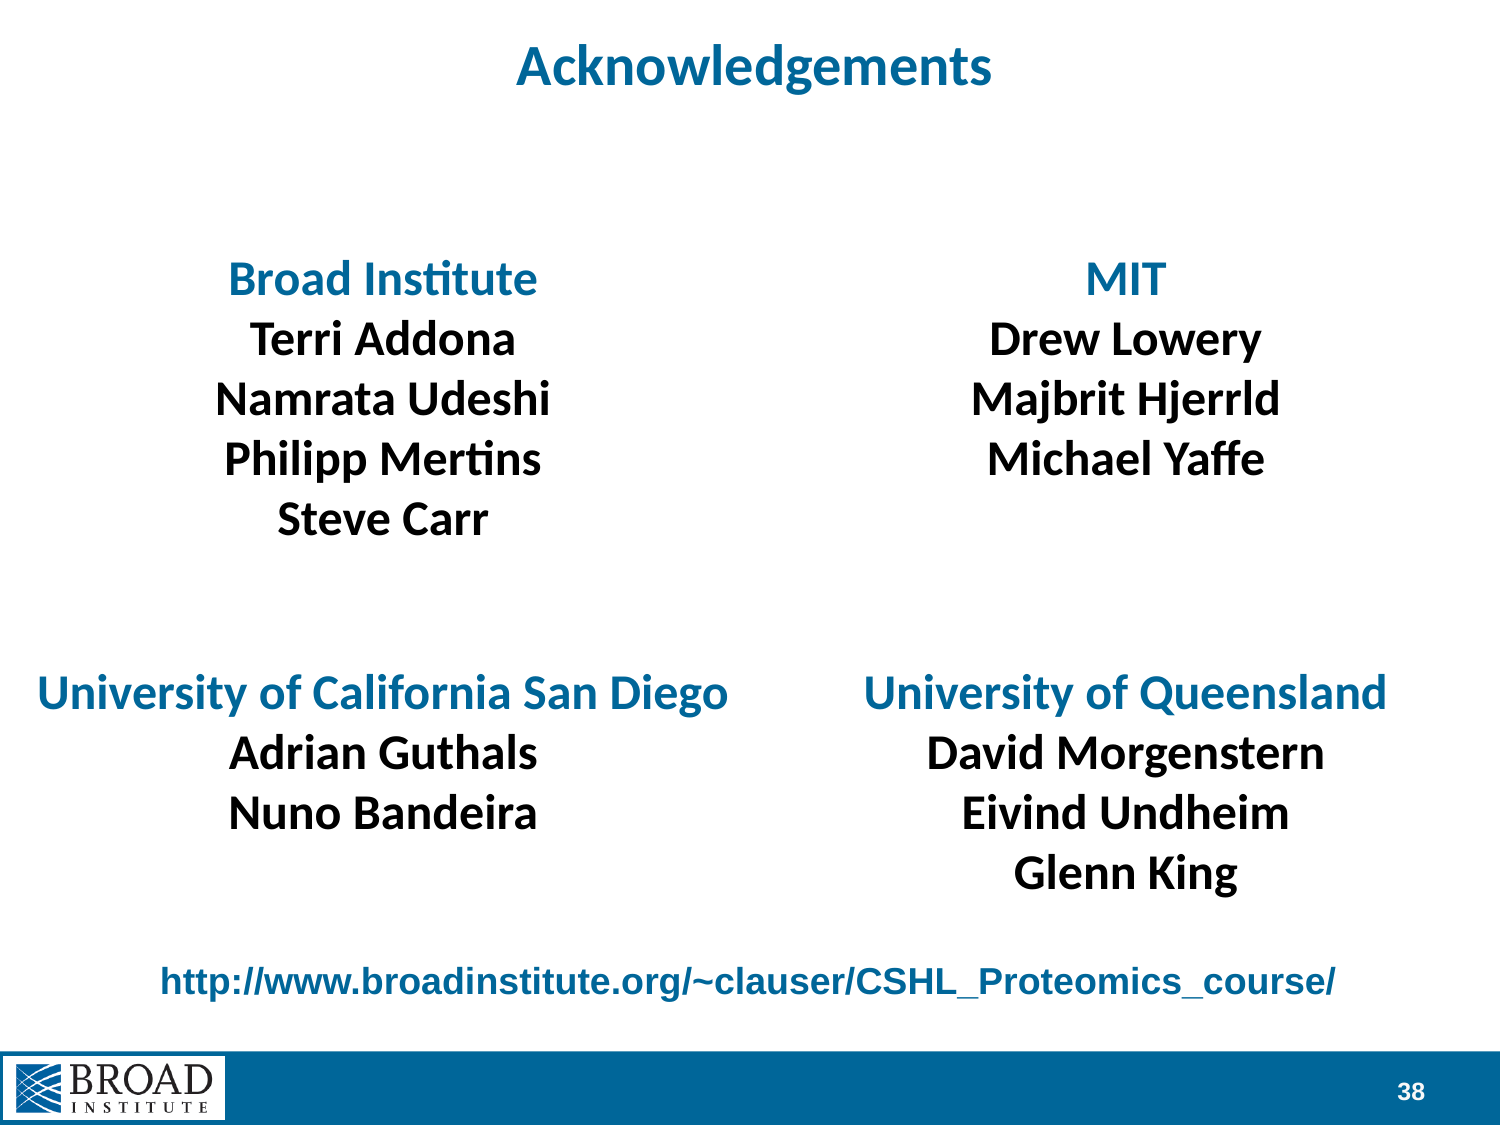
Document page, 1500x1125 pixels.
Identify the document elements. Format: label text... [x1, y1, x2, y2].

picture [4, 1057, 224, 1119]
text_box MIT Drew Lowery Majbrit Hjerrld Michael Yaffe [955, 238, 1297, 493]
slide_number 38 [1337, 1067, 1441, 1106]
text_box [34, 31, 1468, 92]
text_box Broad Institute Terri Addona Namrata Udeshi Philipp Mertins Steve Carr [200, 238, 567, 553]
text_box University of California San Diego Adrian Guthals Nuno Bandeira [22, 652, 745, 848]
text_box University of Queensland David Morgenstern Eivind Undheim Glenn King [848, 652, 1404, 908]
text_box http://www.broadinstitute.org/~clauser/CSHL_Proteomics_course/ [145, 949, 1353, 1010]
title Acknowledgements [24, 24, 1485, 100]
